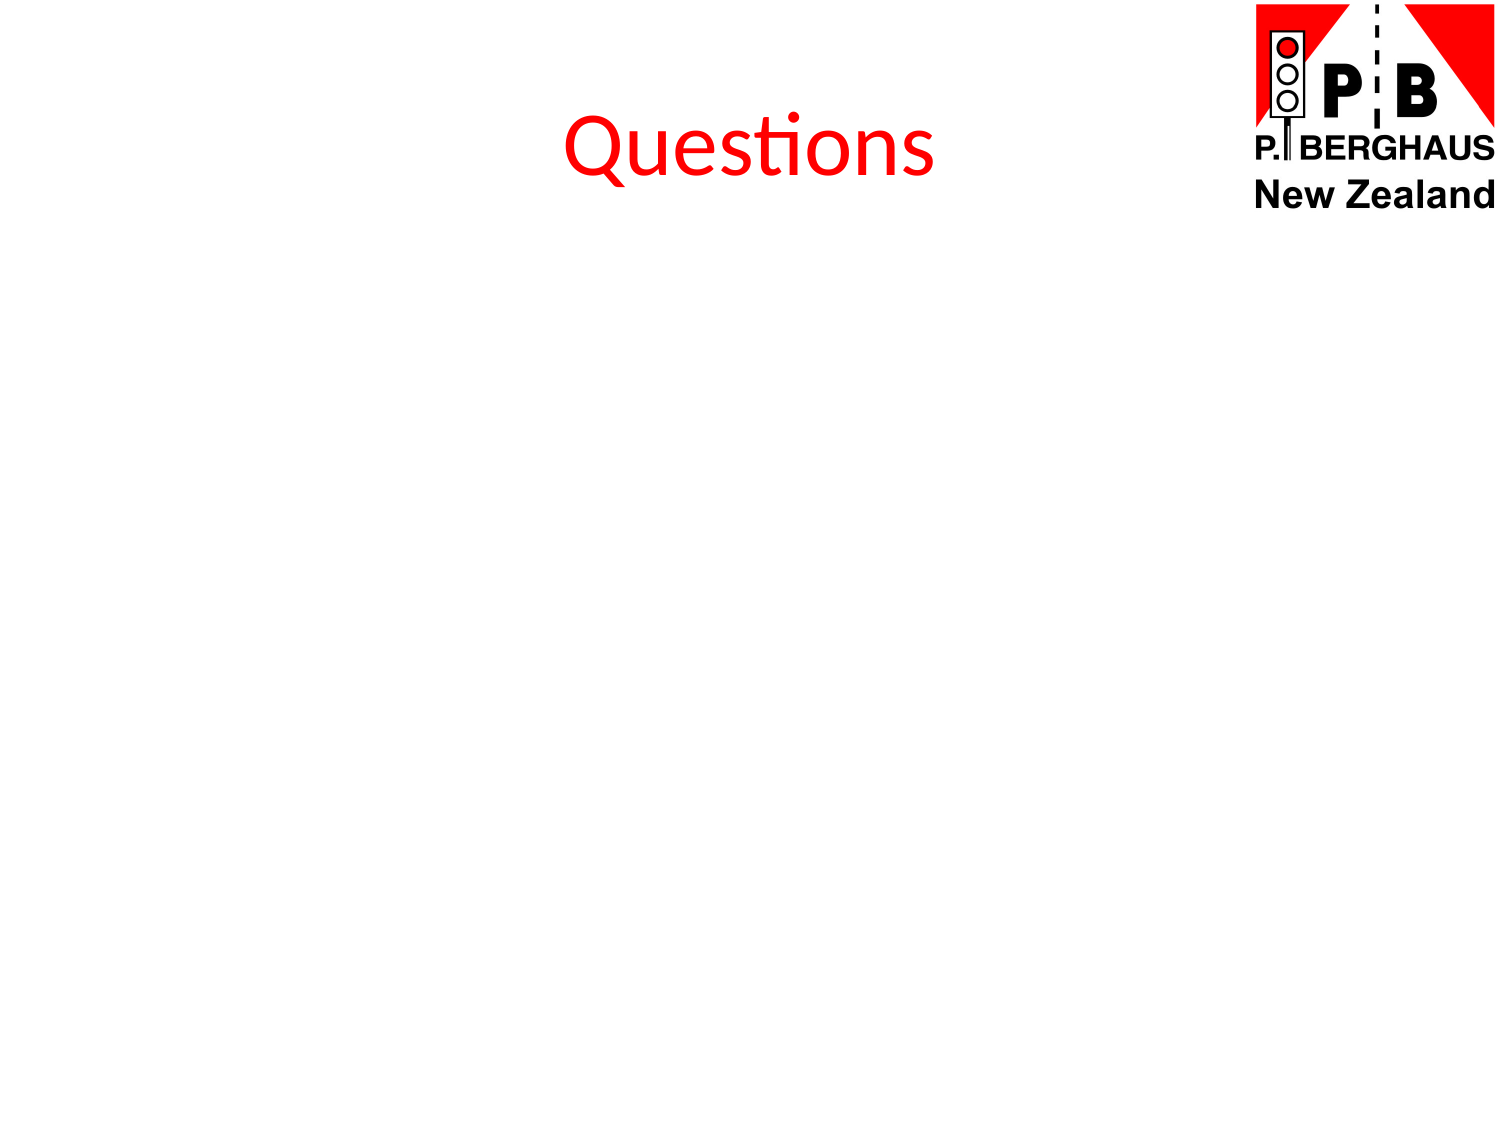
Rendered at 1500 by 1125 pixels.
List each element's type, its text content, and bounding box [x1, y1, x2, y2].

title Questions [75, 45, 1425, 233]
picture [1250, 0, 1500, 213]
